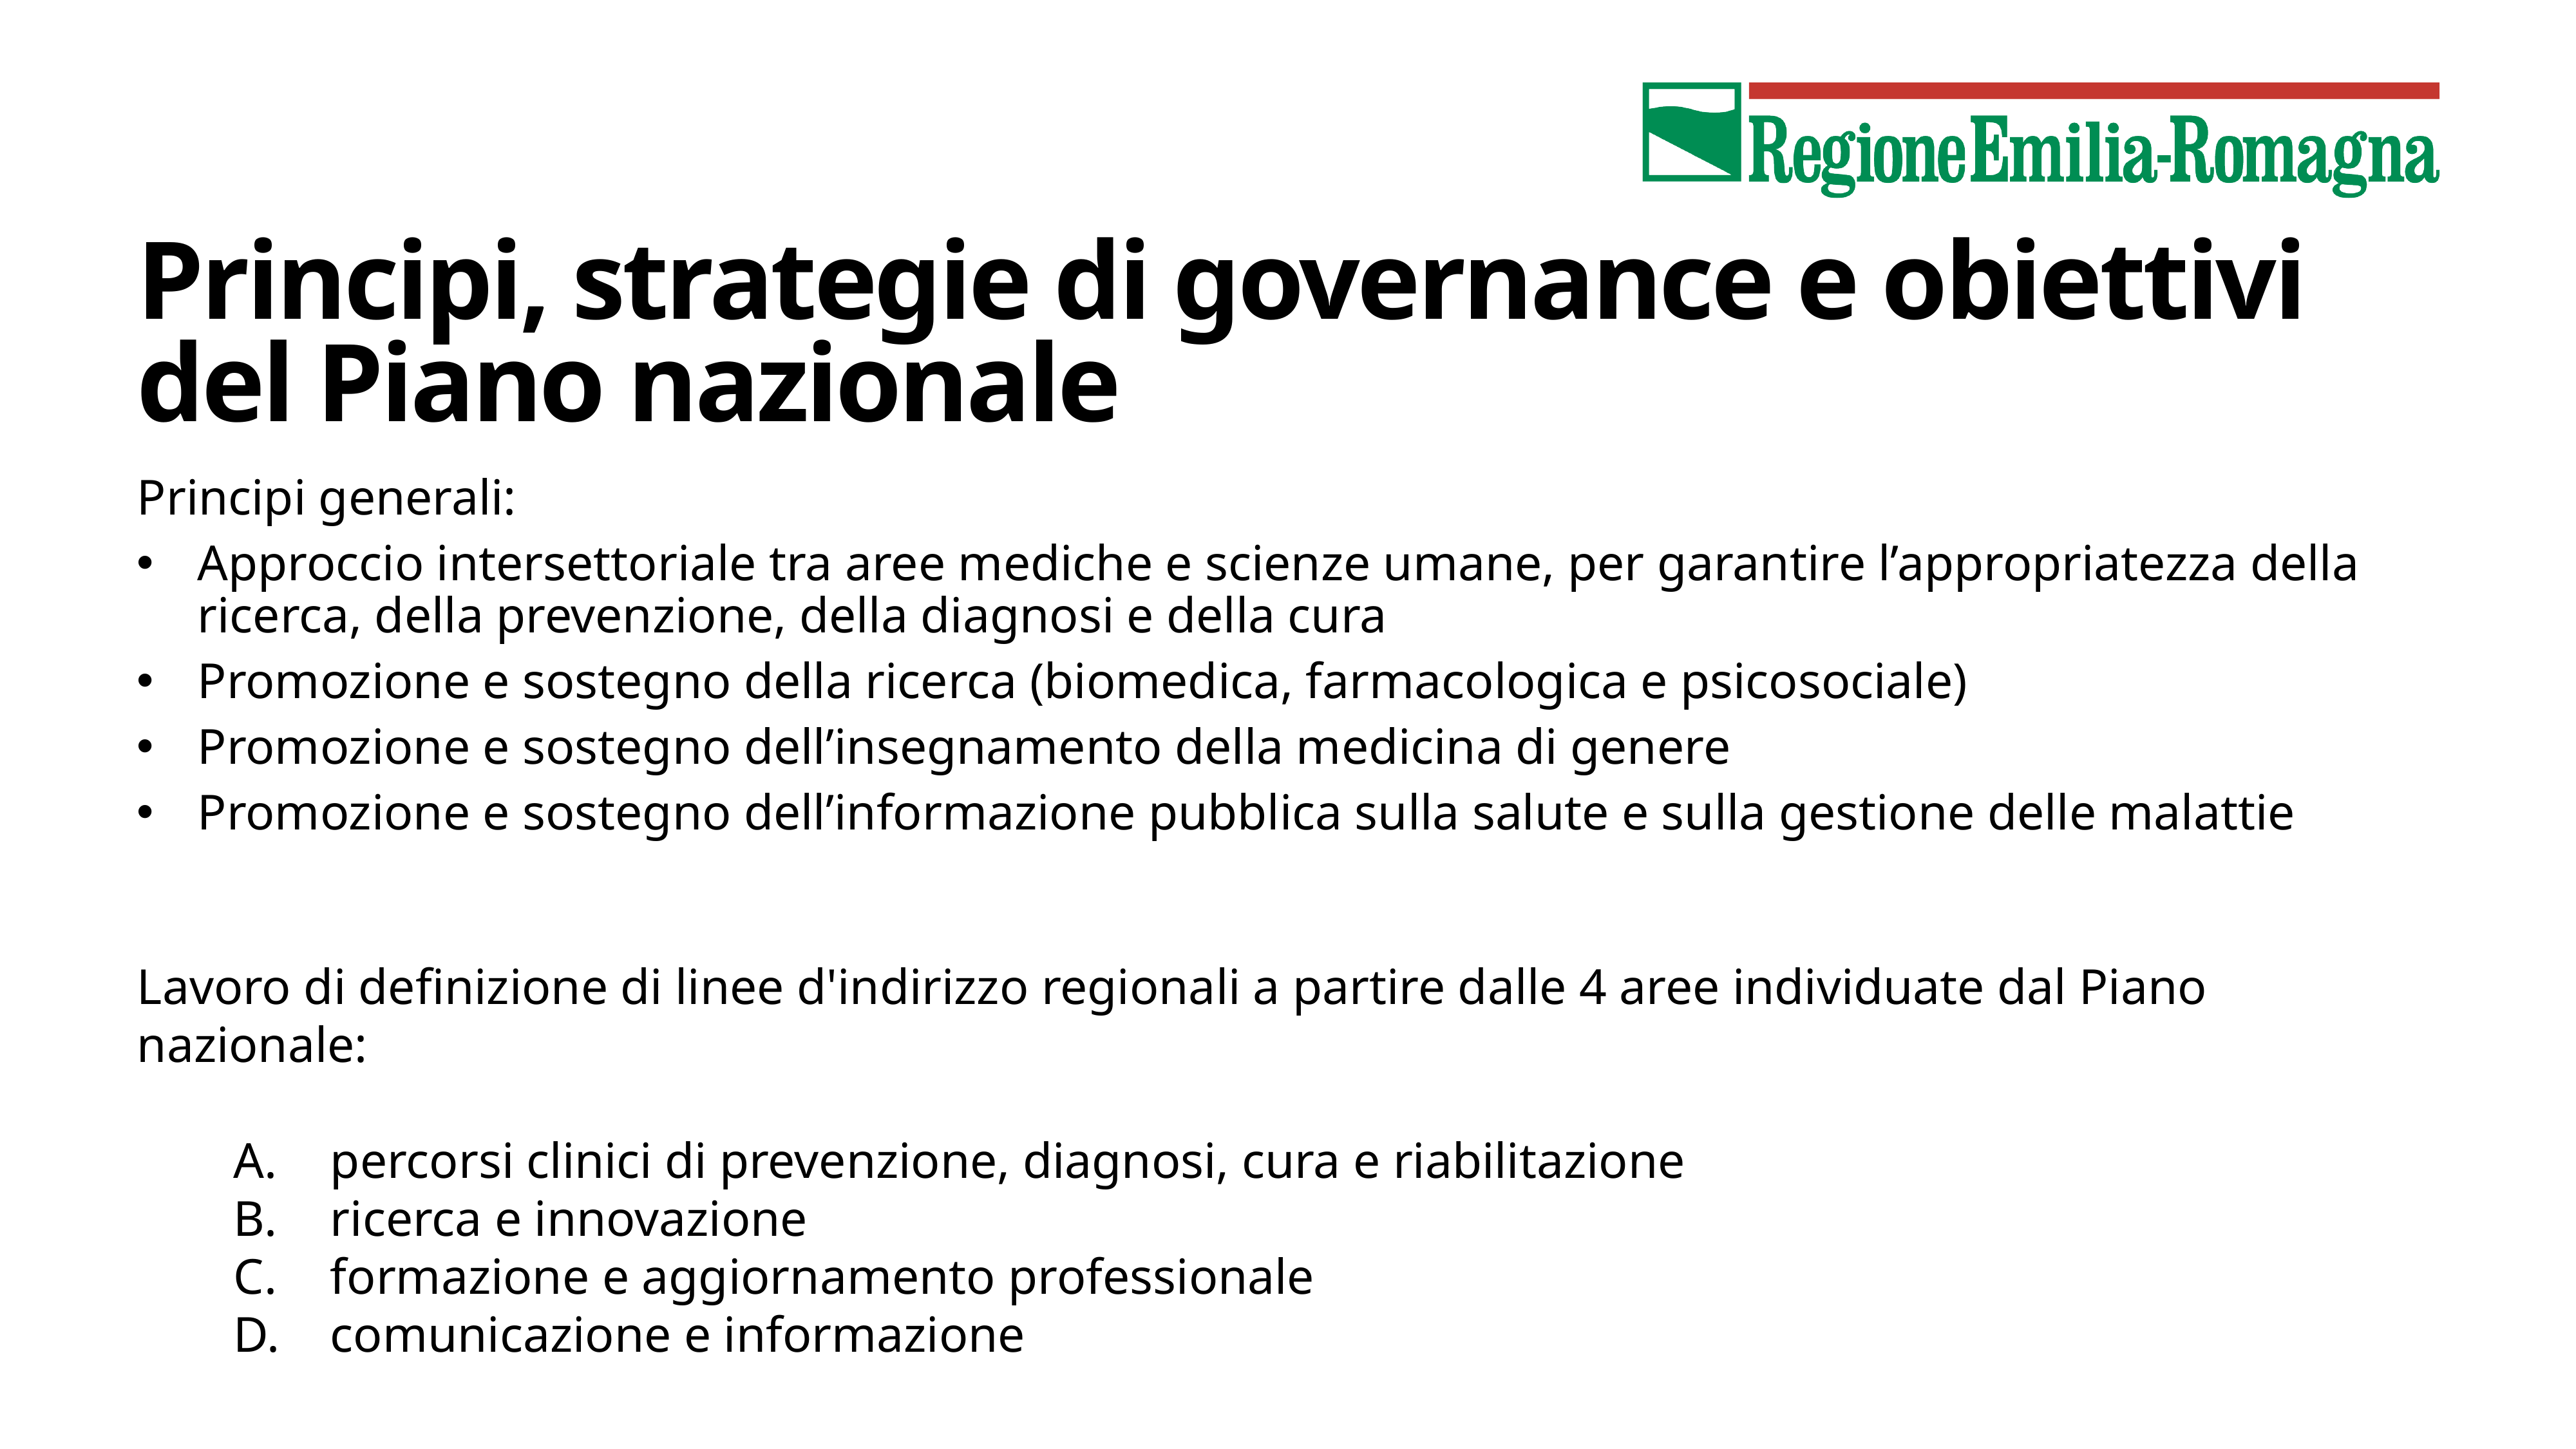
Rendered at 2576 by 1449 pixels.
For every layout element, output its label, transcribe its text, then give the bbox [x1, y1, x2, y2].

title Principi, strategie di governance e obiettivi del Piano nazionale [127, 272, 2449, 407]
list Principi generali: Approccio intersettoriale tra aree mediche e scienze umane, per garantire l’appropriatezza della ricerca, della prevenzione, della diagnosi e della cura Promozione e sostegno della ricerca (biomedica, farmacologica e psicosociale) Promozione e sostegno dell’insegnamento della medicina di genere Promozione e sostegno dell’informazione pubblica sulla salute e sulla gestione delle malattie Lavoro di definizione di linee d'indirizzo regionali a partire dalle 4 aree individuate dal Piano nazionale: percorsi clinici di prevenzione, diagnosi, cura e riabilitazione ricerca e innovazione formazione e aggiornamento professionale comunicazione e informazione [127, 468, 2448, 1323]
picture [1627, 70, 2448, 206]
